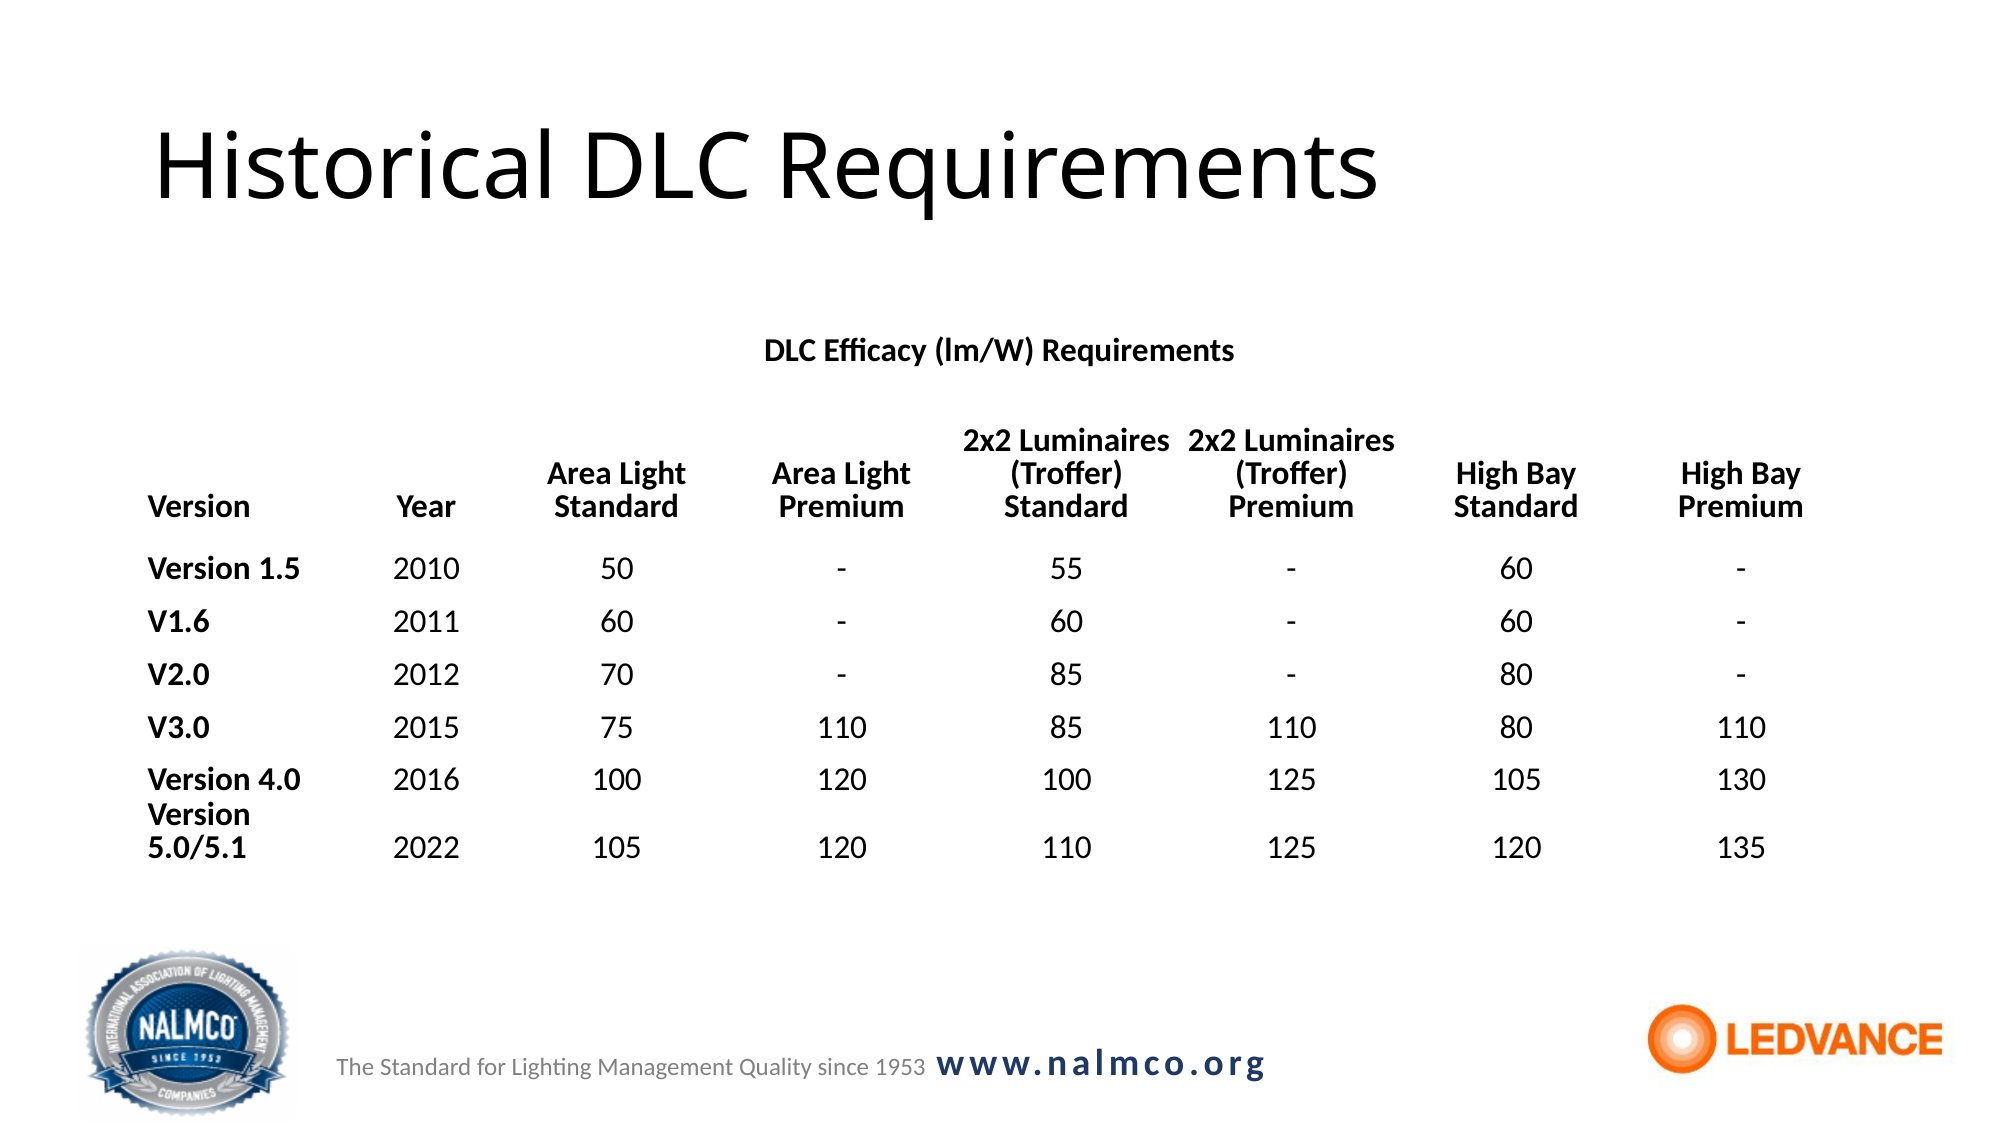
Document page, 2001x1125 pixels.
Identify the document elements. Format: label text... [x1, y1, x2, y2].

table_cell 60 [1404, 588, 1629, 641]
table_cell V1.6 [146, 588, 348, 641]
table_cell 55 [954, 526, 1179, 588]
table_cell 2012 [348, 641, 504, 694]
table_cell V3.0 [146, 694, 348, 746]
table_cell 85 [954, 641, 1179, 694]
table_cell 125 [1179, 746, 1404, 799]
table_cell 80 [1404, 694, 1629, 746]
table_cell Area Light Premium [729, 369, 954, 526]
table_cell 70 [504, 641, 729, 694]
table_cell High Bay Standard [1404, 369, 1629, 526]
table_cell 60 [504, 588, 729, 641]
table_cell V2.0 [146, 641, 348, 694]
table_cell 110 [1179, 694, 1404, 746]
table_cell - [1179, 588, 1404, 641]
table_cell 110 [729, 694, 954, 746]
table_cell - [729, 641, 954, 694]
table_cell 135 [1629, 799, 1854, 867]
table_cell 105 [504, 799, 729, 867]
table_cell 75 [504, 694, 729, 746]
table_cell 85 [954, 694, 1179, 746]
table_cell Area Light Standard [504, 369, 729, 526]
table_cell Version [146, 369, 348, 526]
table_cell 80 [1404, 641, 1629, 694]
table_cell - [1179, 526, 1404, 588]
table_cell 105 [1404, 746, 1629, 799]
table_cell 2010 [348, 526, 504, 588]
table_cell 110 [1629, 694, 1854, 746]
table_cell Version 4.0 [146, 746, 348, 799]
table_cell 2x2 Luminaires (Troffer) Premium [1179, 369, 1404, 526]
table_cell Version 5.0/5.1 [146, 799, 348, 867]
table_cell - [1629, 641, 1854, 694]
picture [1617, 952, 1973, 1125]
table_cell Version 1.5 [146, 526, 348, 588]
table_cell 2011 [348, 588, 504, 641]
table_cell - [1629, 526, 1854, 588]
table_cell 2x2 Luminaires (Troffer) Standard [954, 369, 1179, 526]
table_cell Year [348, 369, 504, 526]
table_cell 2016 [348, 746, 504, 799]
table_header DLC Efficacy (lm/W) Requirements [146, 317, 1854, 369]
table_cell 2022 [348, 799, 504, 867]
table_cell 100 [954, 746, 1179, 799]
table_cell - [1629, 588, 1854, 641]
table_cell 120 [729, 746, 954, 799]
table_cell High Bay Premium [1629, 369, 1854, 526]
table_cell 110 [954, 799, 1179, 867]
table_cell 125 [1179, 799, 1404, 867]
title Historical DLC Requirements [137, 59, 1863, 278]
table_cell - [729, 526, 954, 588]
table_cell 60 [954, 588, 1179, 641]
picture [105, 971, 270, 1095]
table_cell 2015 [348, 694, 504, 746]
table_cell 60 [1404, 526, 1629, 588]
table_cell - [1179, 641, 1404, 694]
table_cell 120 [1404, 799, 1629, 867]
table_cell 120 [729, 799, 954, 867]
table_cell 130 [1629, 746, 1854, 799]
table_cell 50 [504, 526, 729, 588]
table_cell - [729, 588, 954, 641]
table_cell 100 [504, 746, 729, 799]
